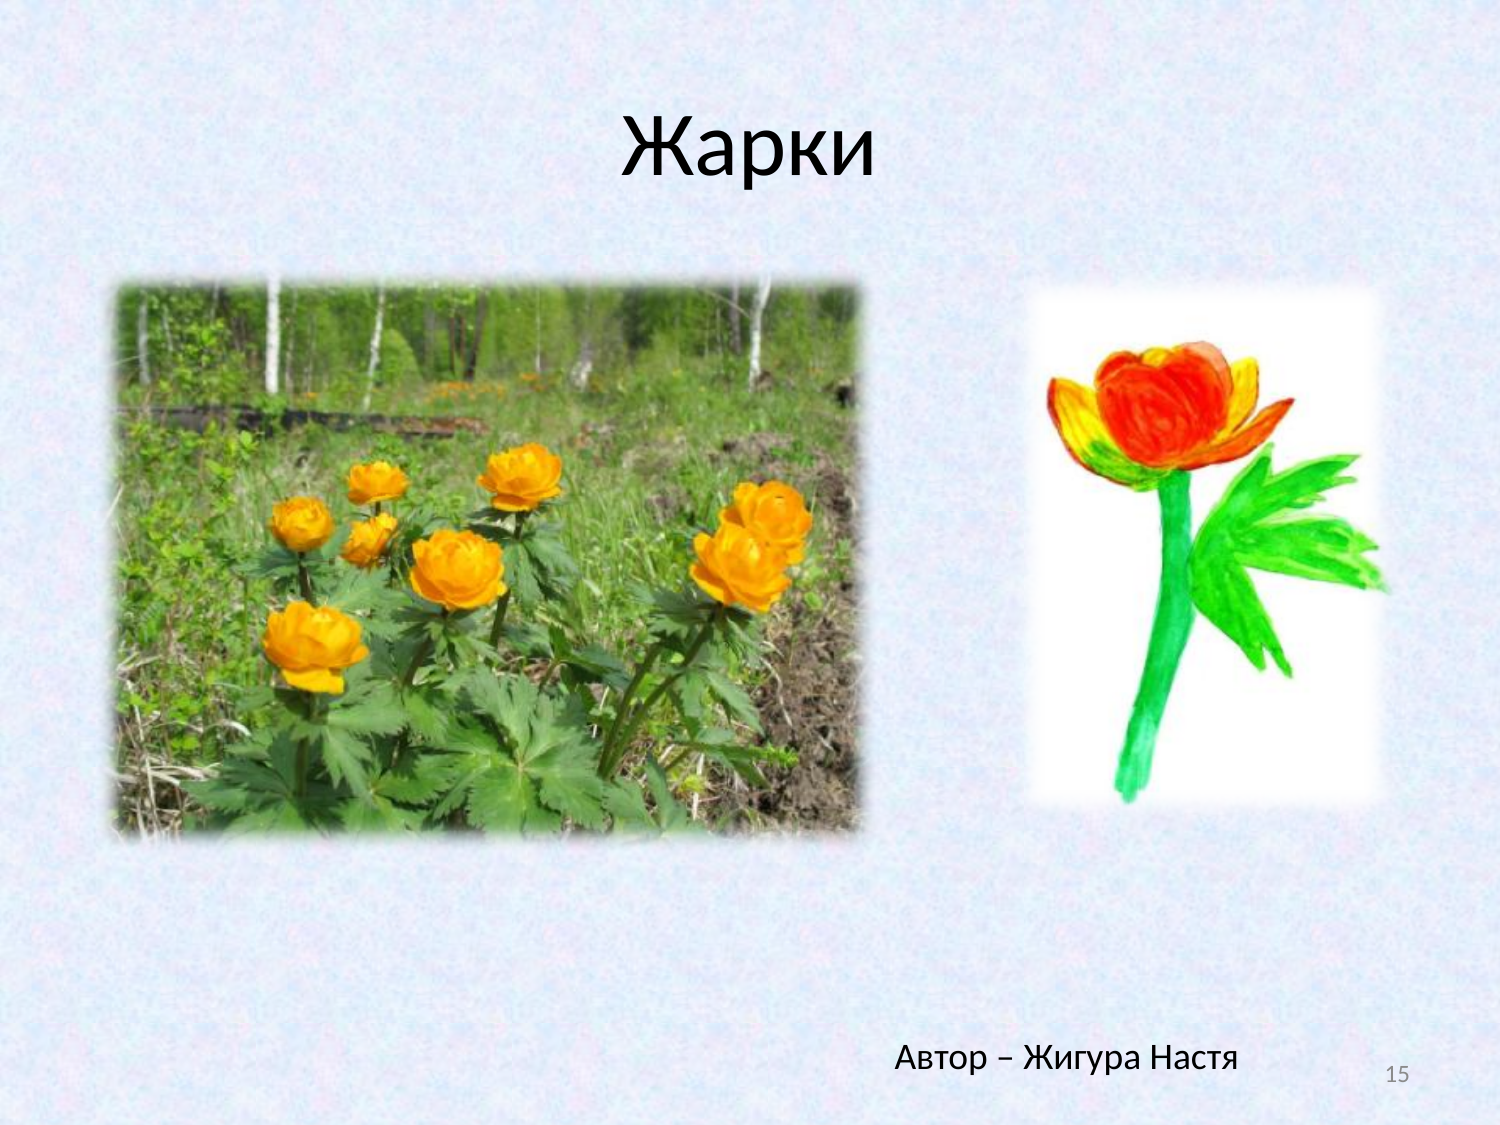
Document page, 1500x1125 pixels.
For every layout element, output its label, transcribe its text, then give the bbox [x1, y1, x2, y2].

picture [1009, 266, 1400, 825]
title Жарки [75, 45, 1425, 233]
slide_number 15 [1074, 1042, 1425, 1103]
text_box Автор – Жигура Настя [879, 1024, 1424, 1085]
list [97, 266, 877, 852]
